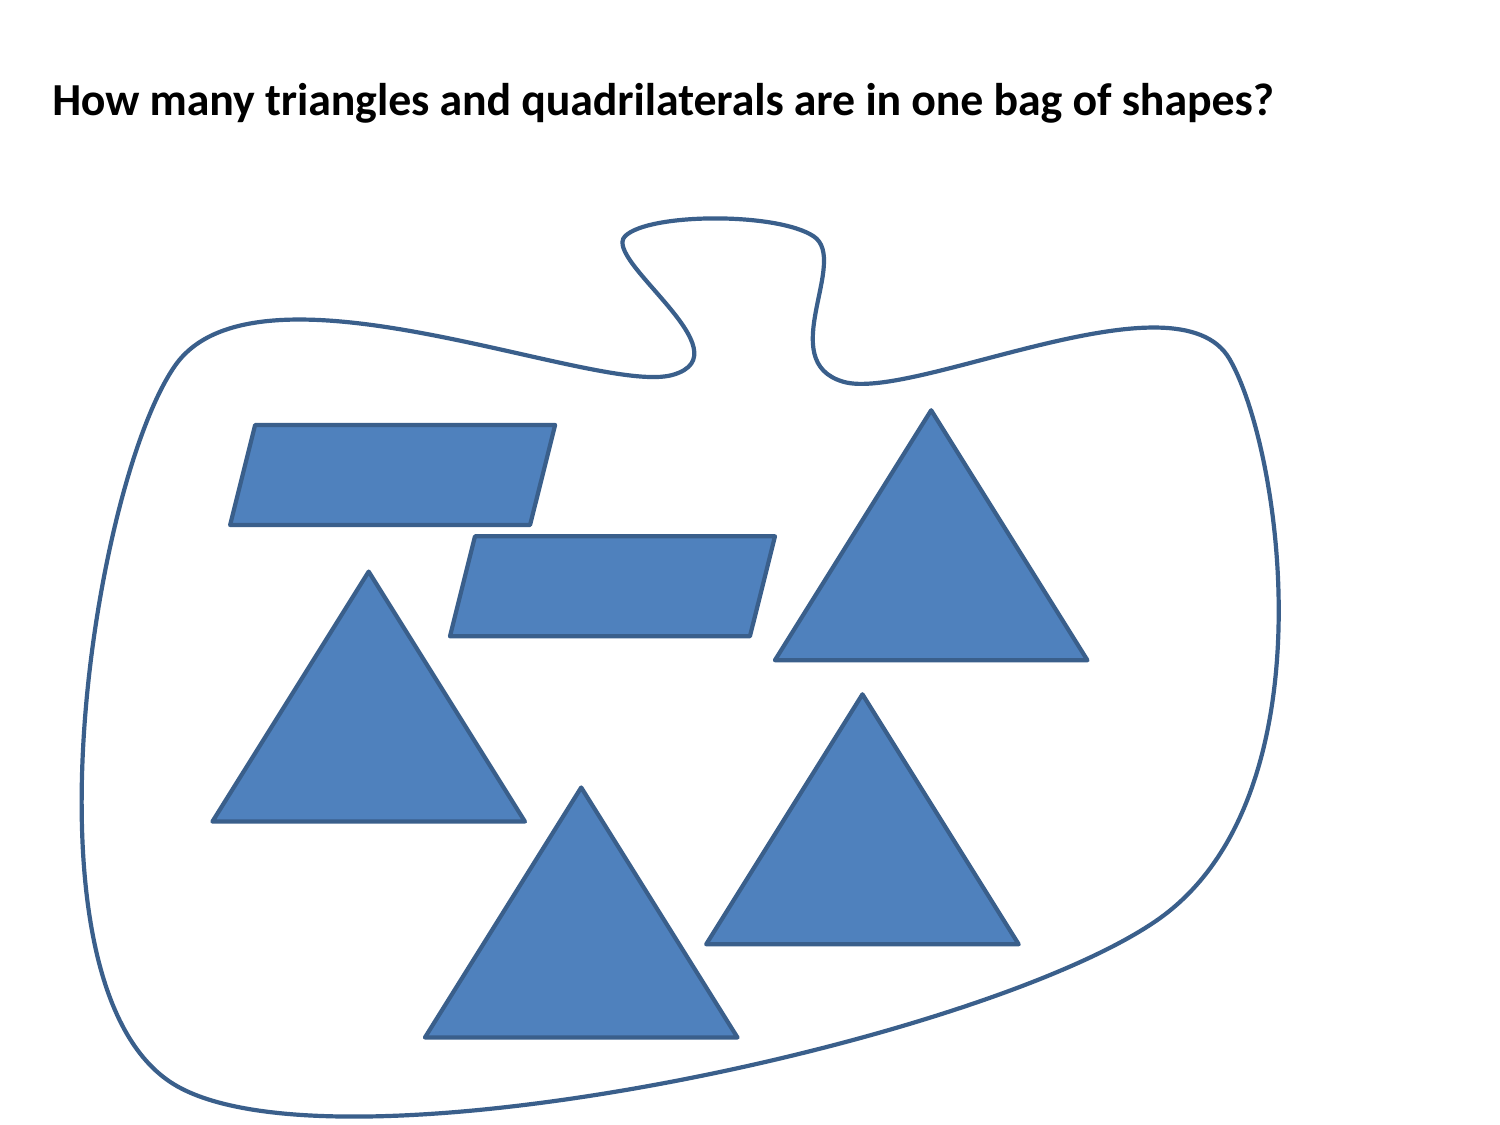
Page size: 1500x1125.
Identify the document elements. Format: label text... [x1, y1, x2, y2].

text_box [79, 216, 1281, 1119]
text_box How many triangles and quadrilaterals are in one bag of shapes? [37, 62, 1425, 133]
